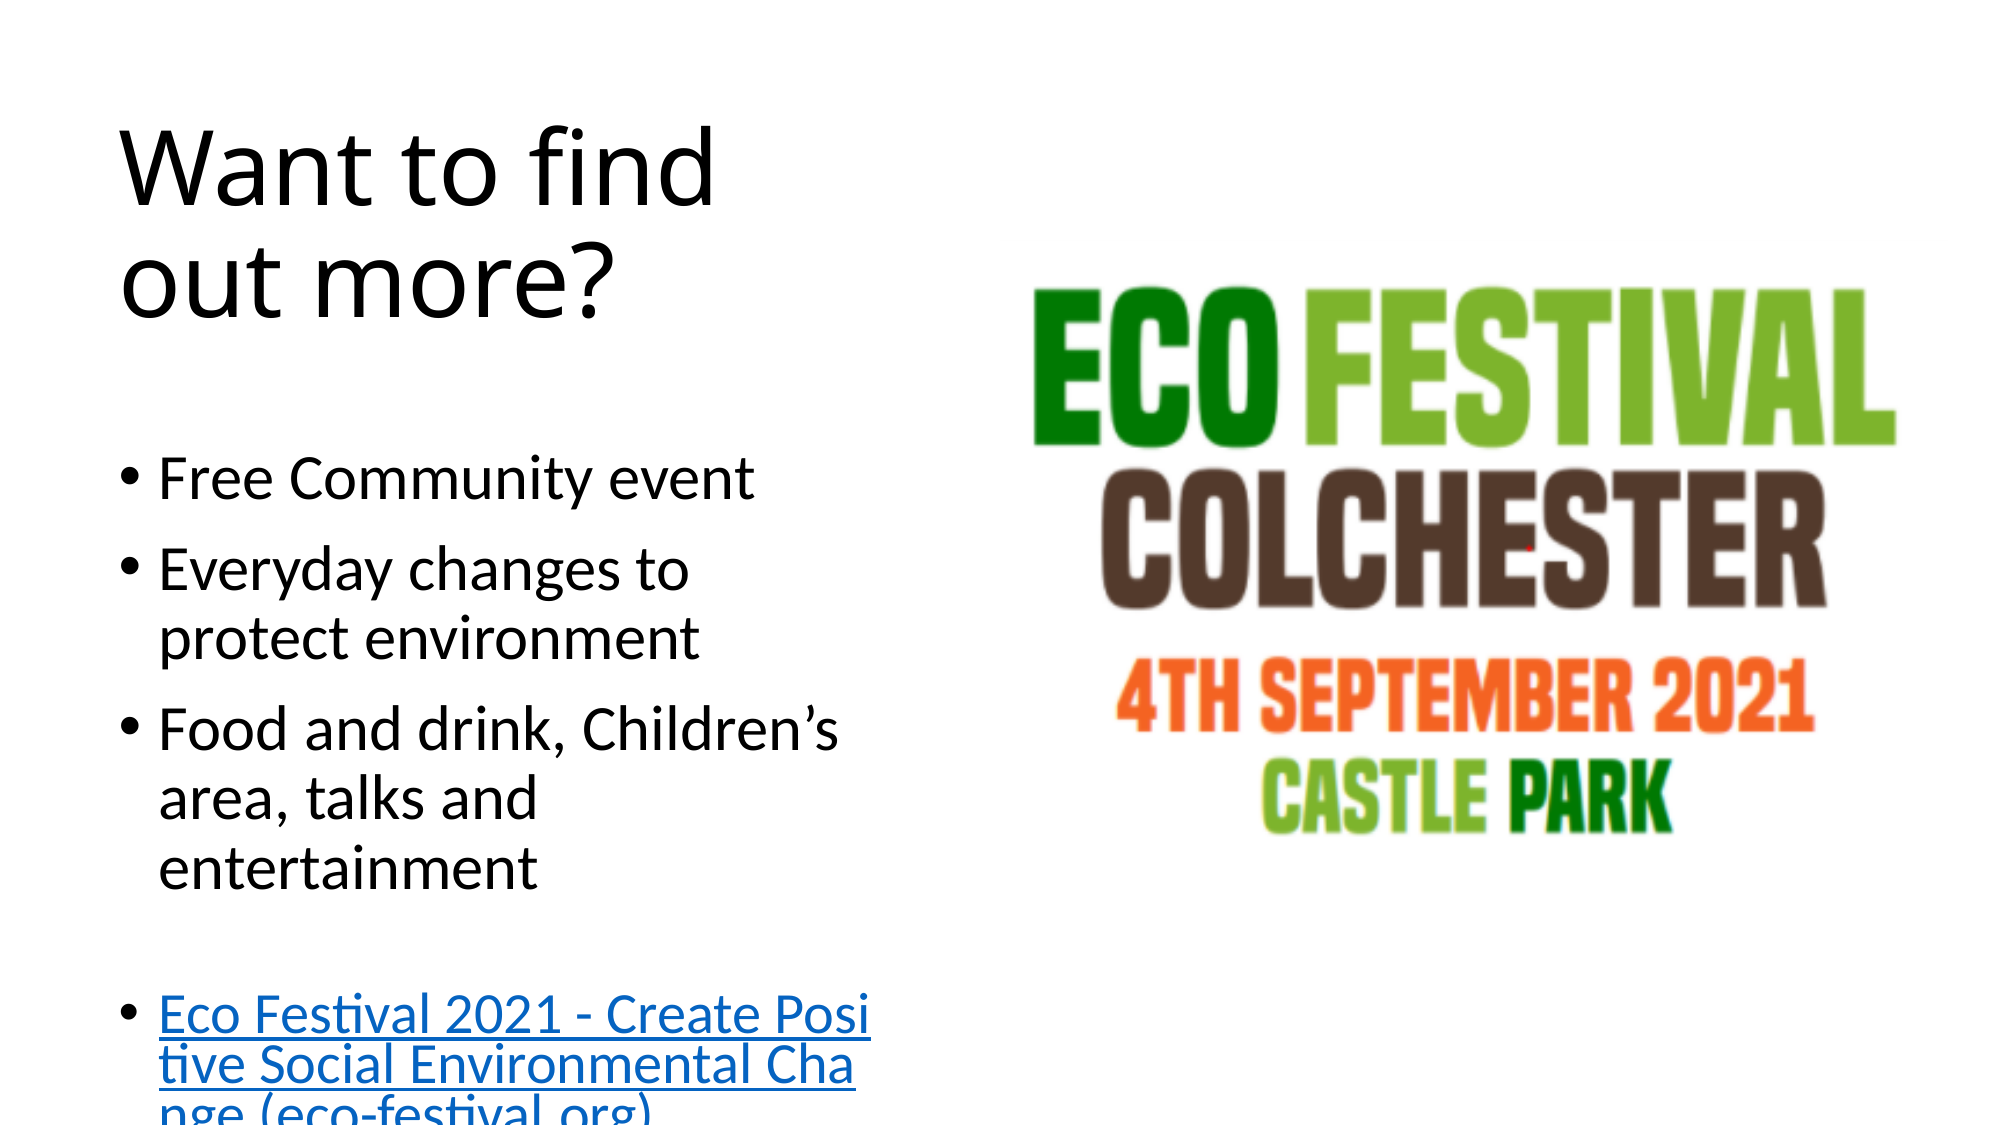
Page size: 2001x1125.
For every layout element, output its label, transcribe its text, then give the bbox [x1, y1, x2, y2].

list Free Community event Everyday changes to protect environment Food and drink, Children’s area, talks and entertainment Eco Festival 2021 - Create Positive Social Environmental Change (eco-festival.org) [103, 436, 894, 1081]
picture [1000, 239, 1948, 883]
title Want to find out more? [103, 104, 894, 348]
